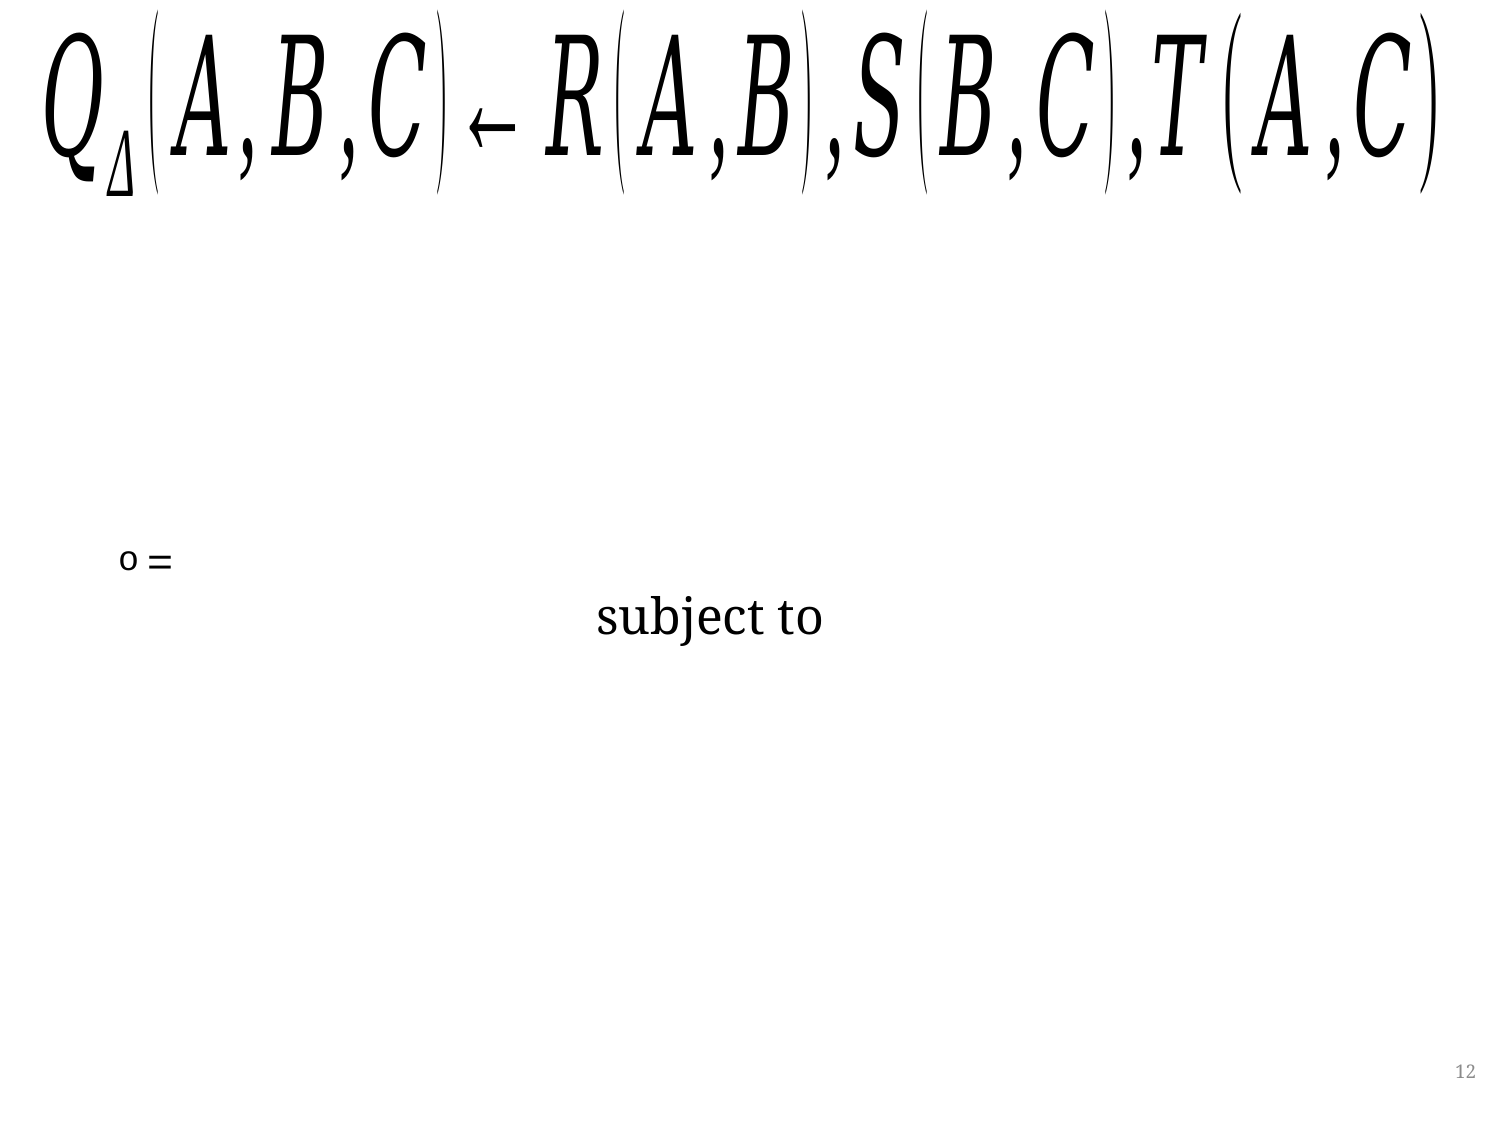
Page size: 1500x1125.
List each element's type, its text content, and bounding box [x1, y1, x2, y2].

slide_number 12 [1059, 1042, 1492, 1103]
